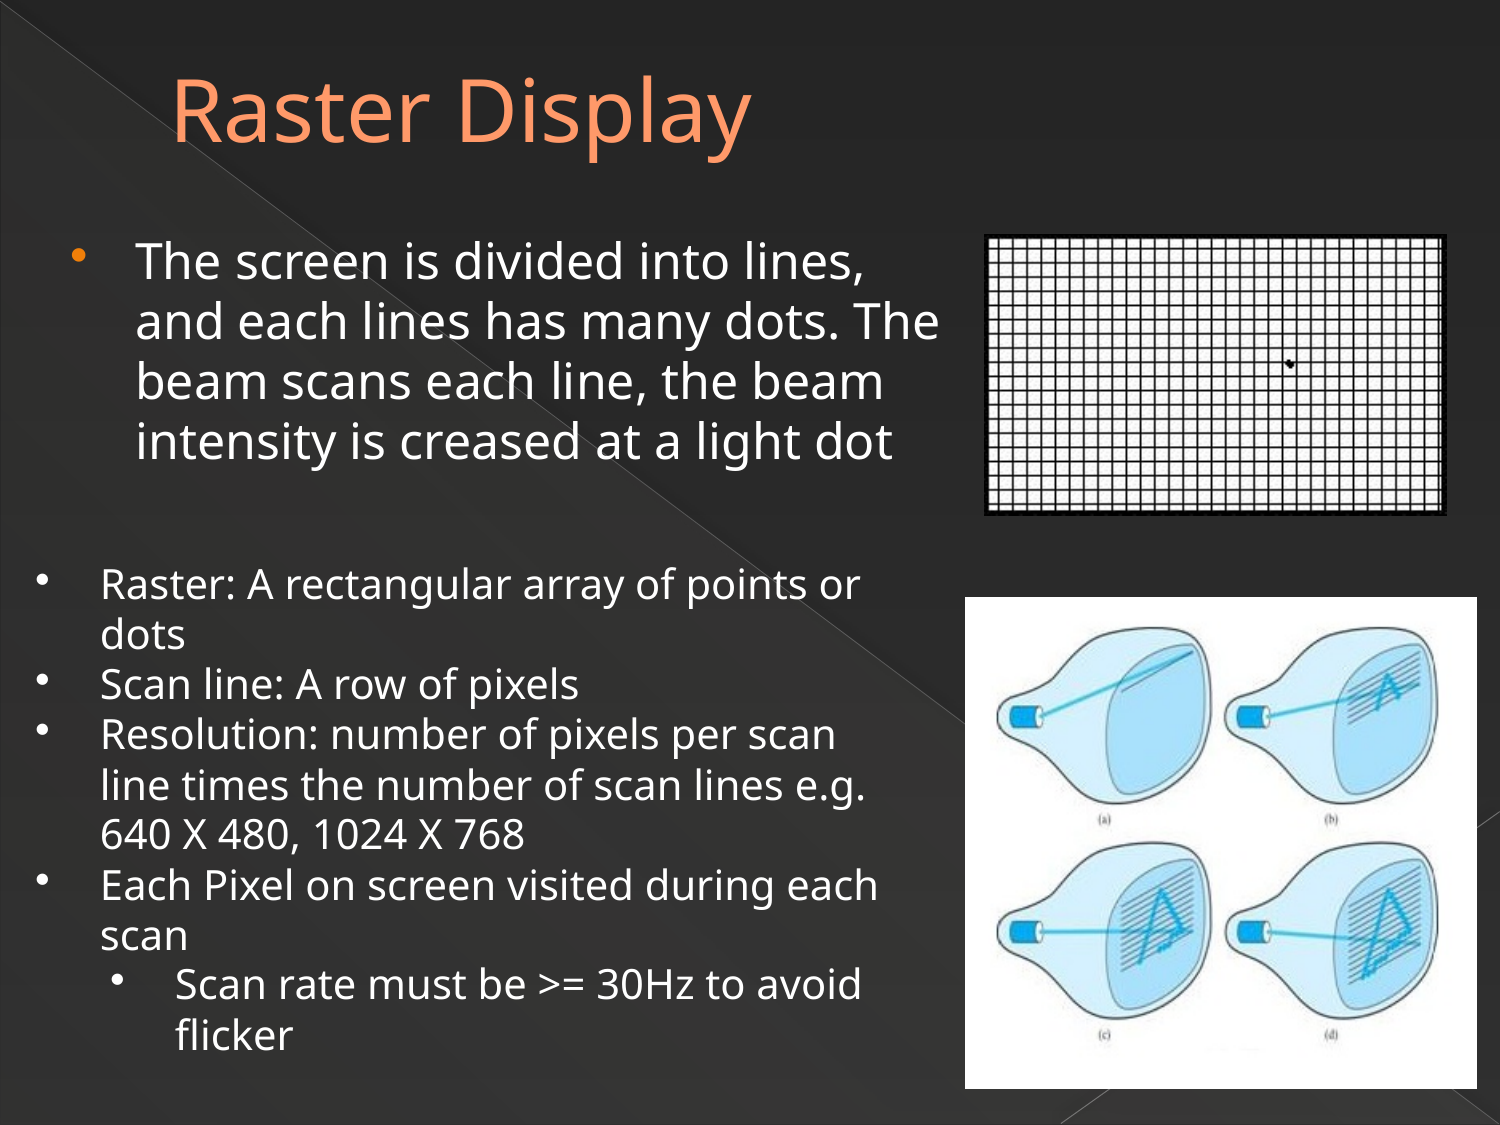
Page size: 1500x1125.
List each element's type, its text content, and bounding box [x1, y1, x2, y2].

title Raster Display [75, 0, 1425, 223]
text_box Raster: A rectangular array of points or dots Scan line: A row of pixels Resolution: number of pixels per scan line times the number of scan lines e.g. 640 X 480, 1024 X 768 Each Pixel on screen visited during each scan Scan rate must be >= 30Hz to avoid flicker [11, 550, 926, 1111]
picture [965, 597, 1477, 1090]
picture [984, 234, 1447, 516]
list The screen is divided into lines, and each lines has many dots. The beam scans each line, the beam intensity is creased at a light dot [46, 222, 957, 645]
